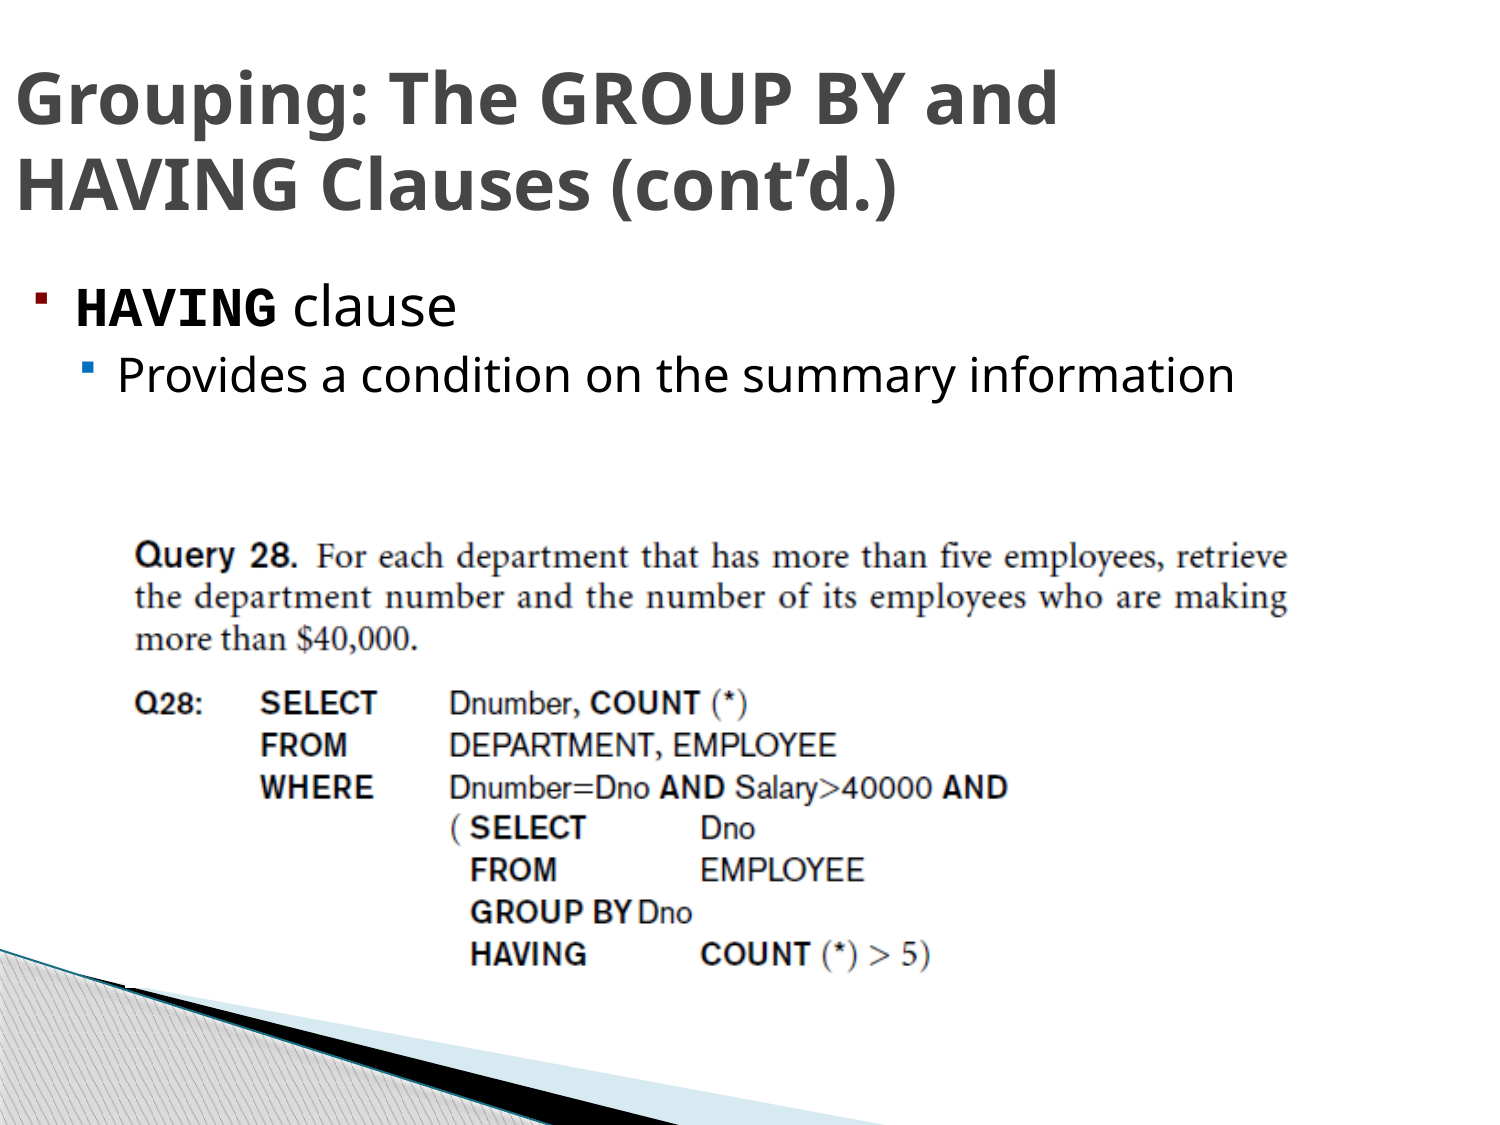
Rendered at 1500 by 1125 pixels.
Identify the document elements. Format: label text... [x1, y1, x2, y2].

title Grouping: The GROUP BY and HAVING Clauses (cont’d.) [0, 45, 1350, 233]
list HAVING clause Provides a condition on the summary information [0, 262, 1350, 1005]
picture [124, 524, 1310, 988]
